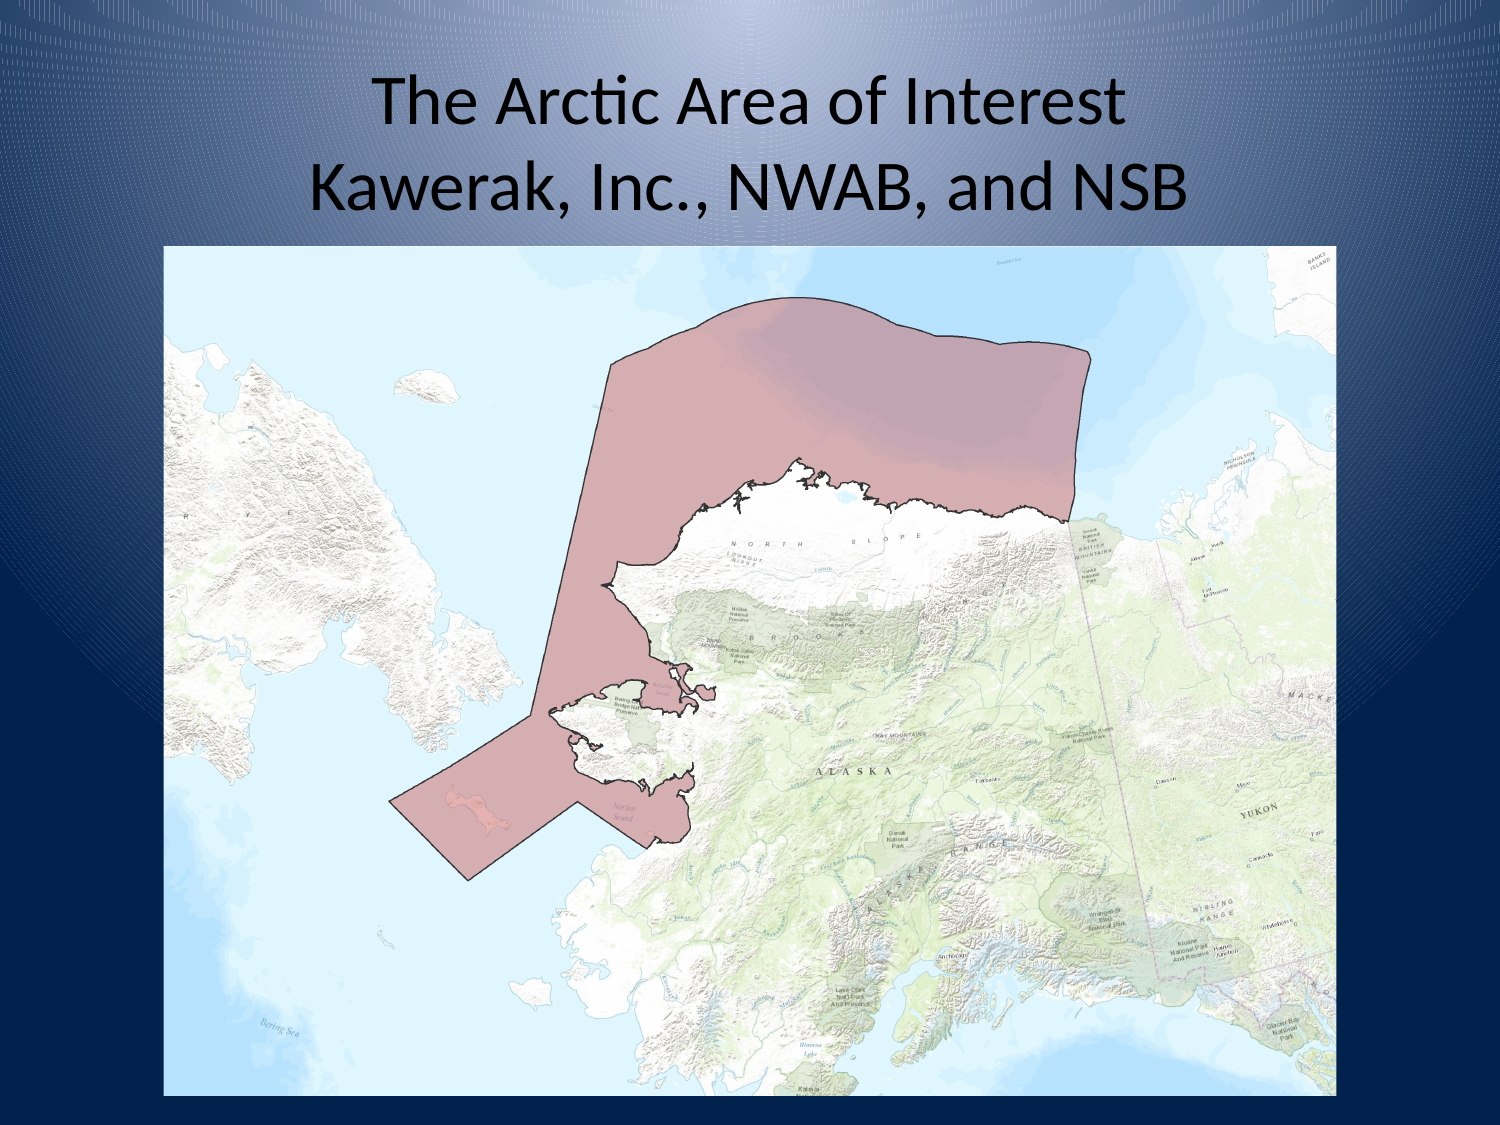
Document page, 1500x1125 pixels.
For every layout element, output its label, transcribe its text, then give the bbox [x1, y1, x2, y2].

picture [163, 245, 1337, 1097]
title The Arctic Area of Interest Kawerak, Inc., NWAB, and NSB [75, 45, 1425, 233]
